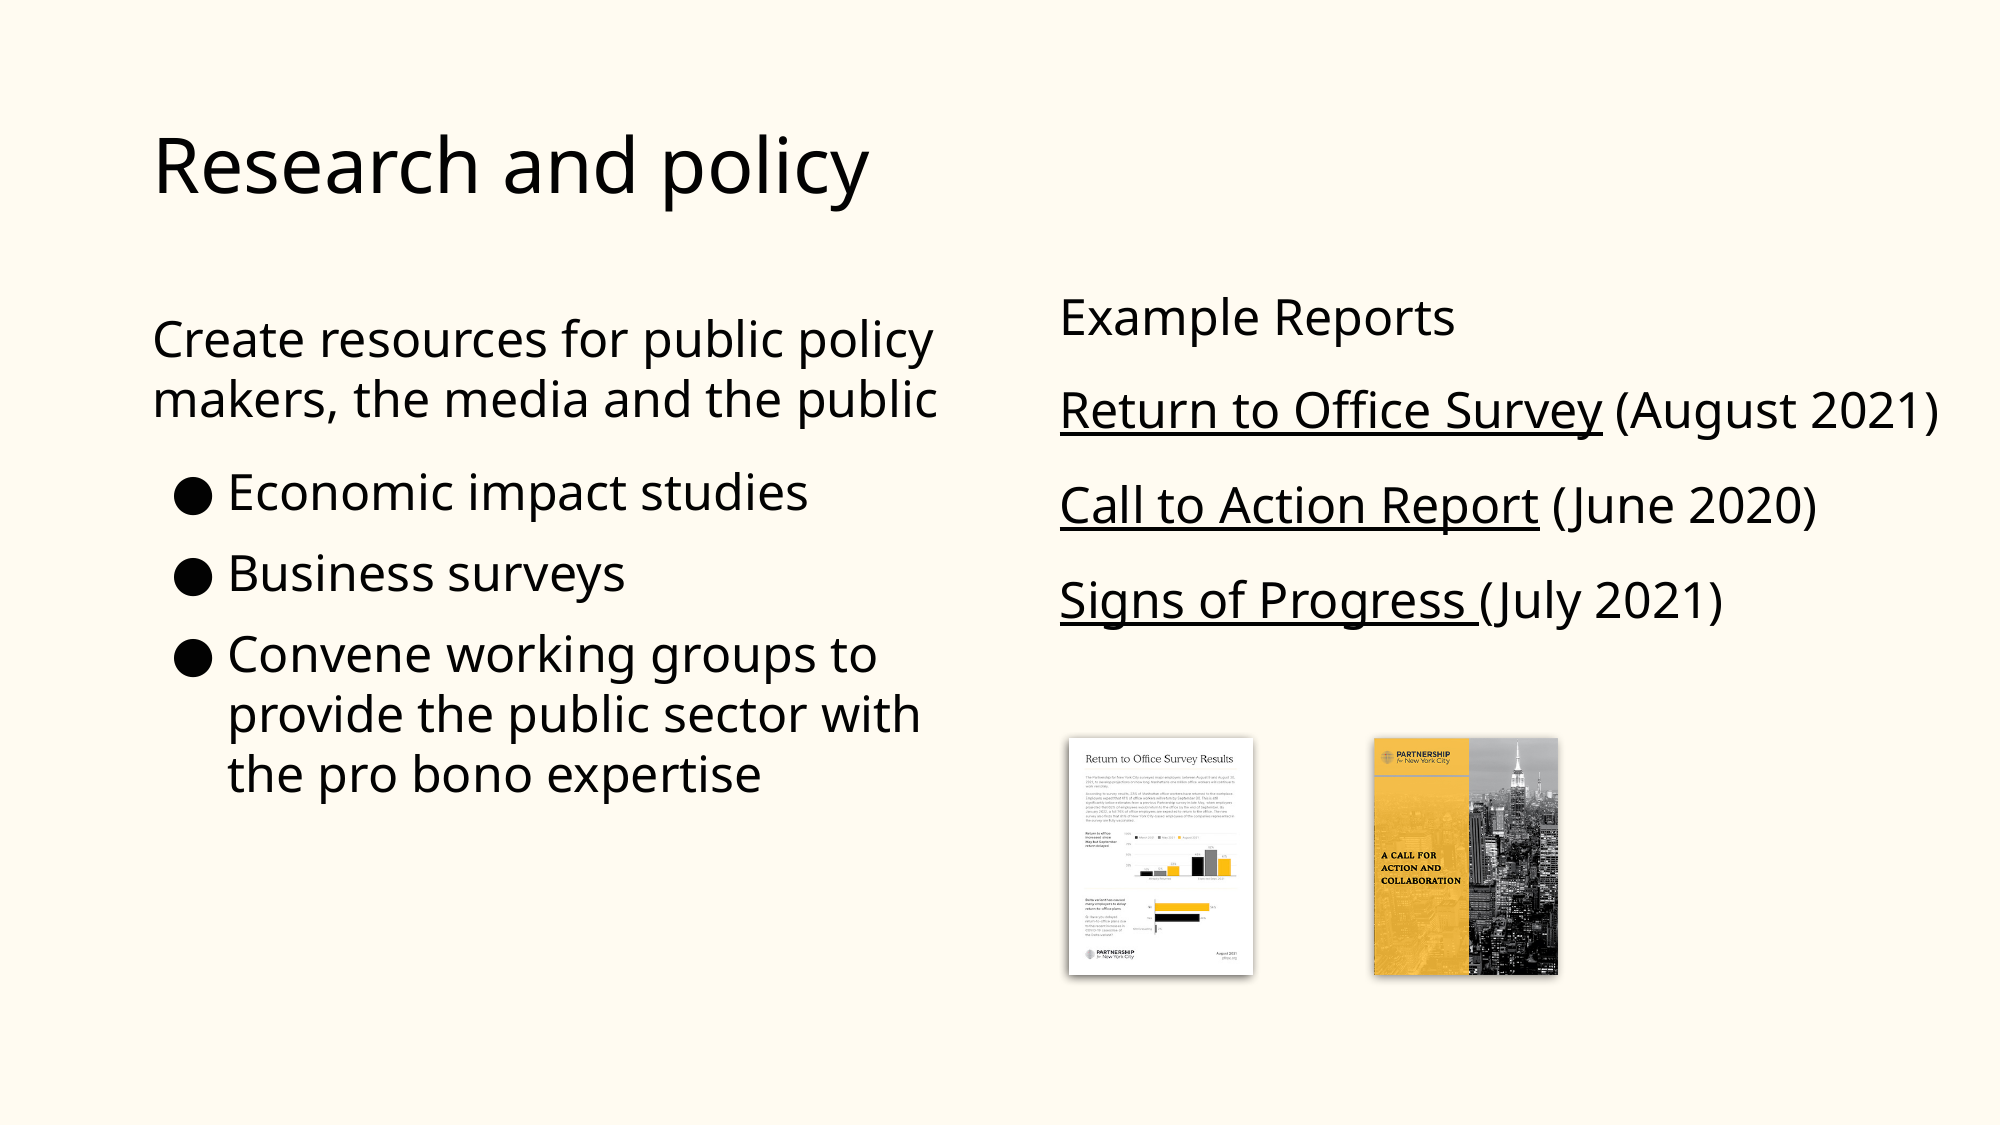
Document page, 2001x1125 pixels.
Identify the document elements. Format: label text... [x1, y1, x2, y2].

picture [1374, 738, 1558, 975]
list Create resources for public policy makers, the media and the public Economic impact studies Business surveys Convene working groups to provide the public sector with the pro bono expertise [137, 299, 1000, 1067]
picture [1069, 738, 1253, 975]
text_box Example Reports Return to Office Survey (August 2021) Call to Action Report (June 2020) Signs of Progress (July 2021) [1044, 277, 2000, 646]
title Research and policy [137, 59, 1863, 278]
